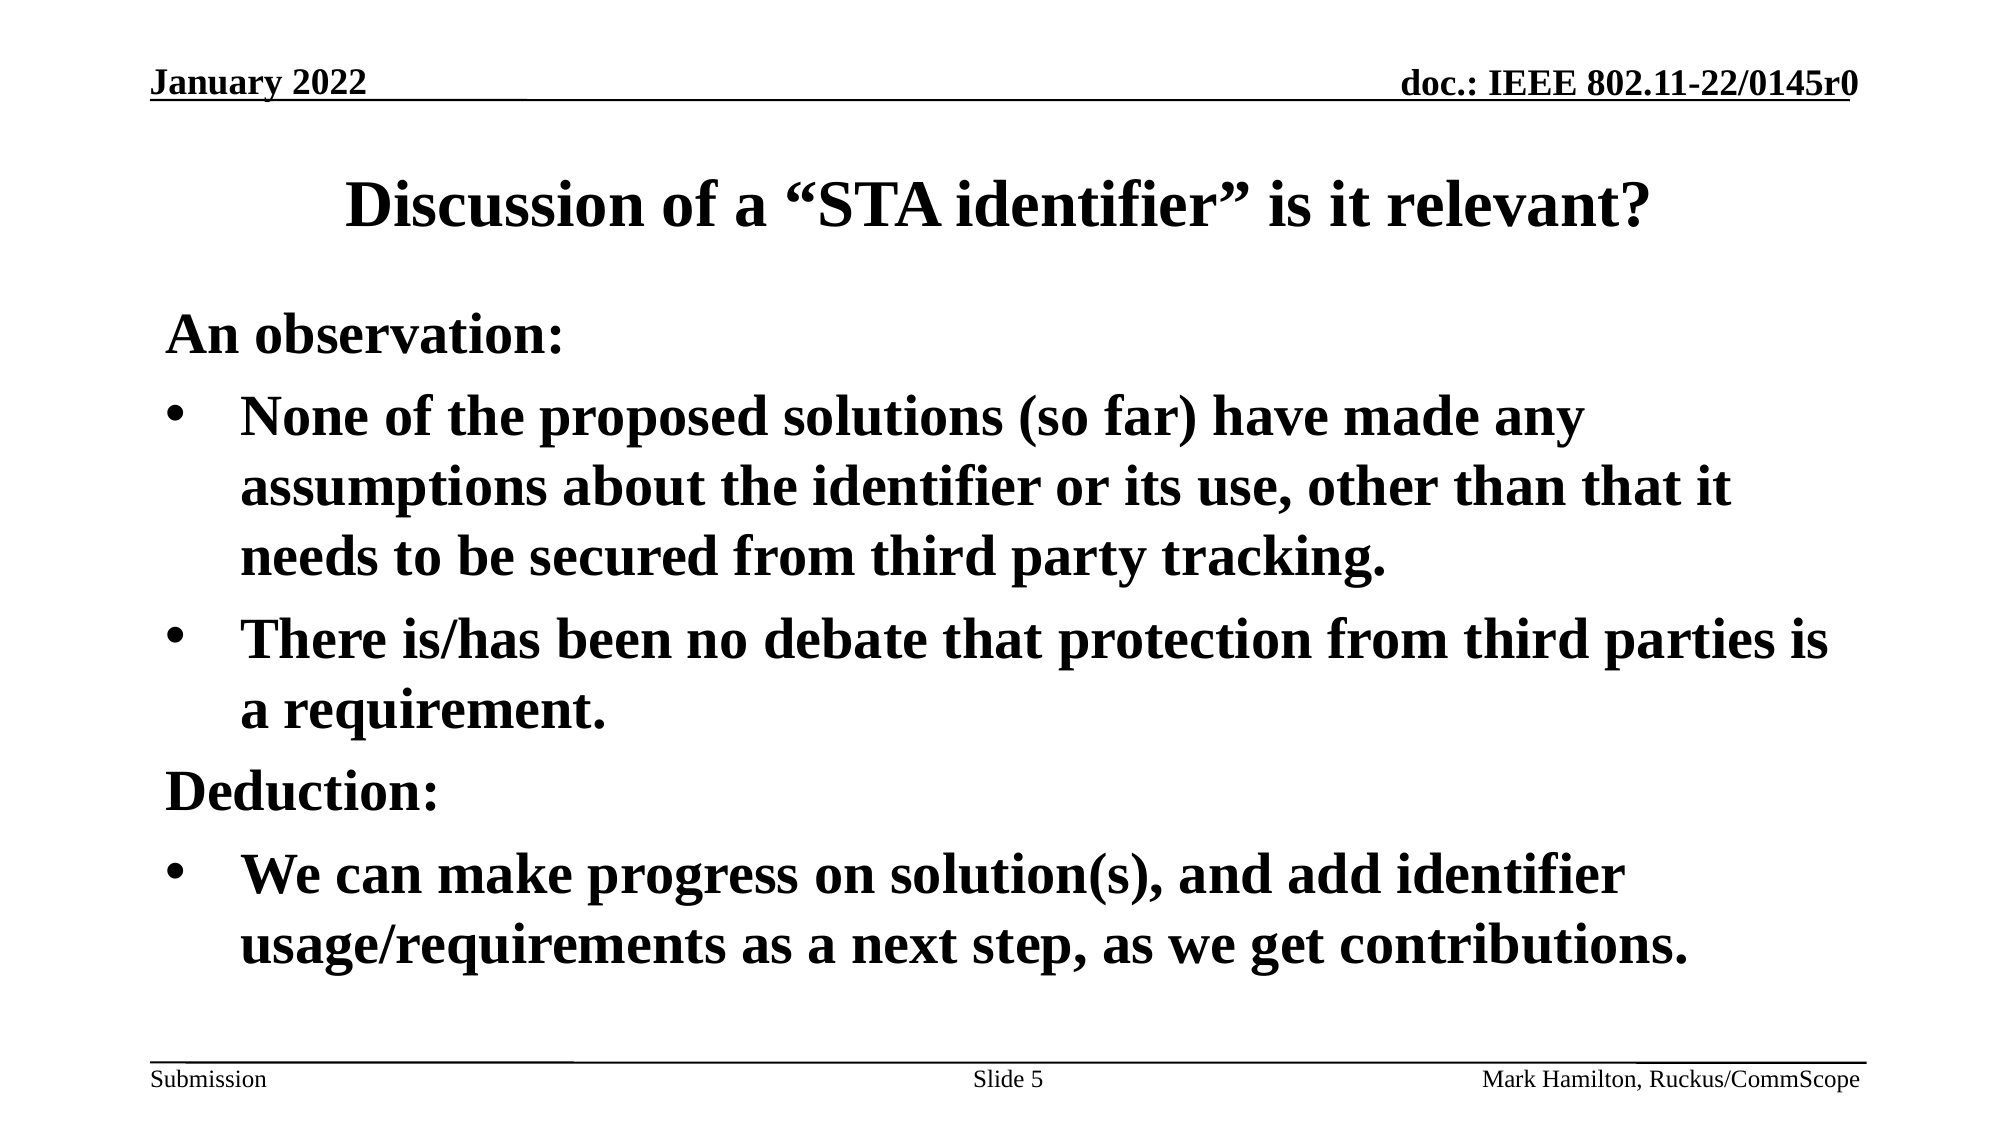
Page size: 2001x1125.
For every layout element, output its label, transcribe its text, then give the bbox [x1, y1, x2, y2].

list An observation: None of the proposed solutions (so far) have made any assumptions about the identifier or its use, other than that it needs to be secured from third party tracking. There is/has been no debate that protection from third parties is a requirement. Deduction: We can make progress on solution(s), and add identifier usage/requirements as a next step, as we get contributions. [149, 287, 1850, 1063]
title Discussion of a “STA identifier” is it relevant? [149, 112, 1850, 287]
slide_number Slide 5 [950, 1061, 1067, 1123]
